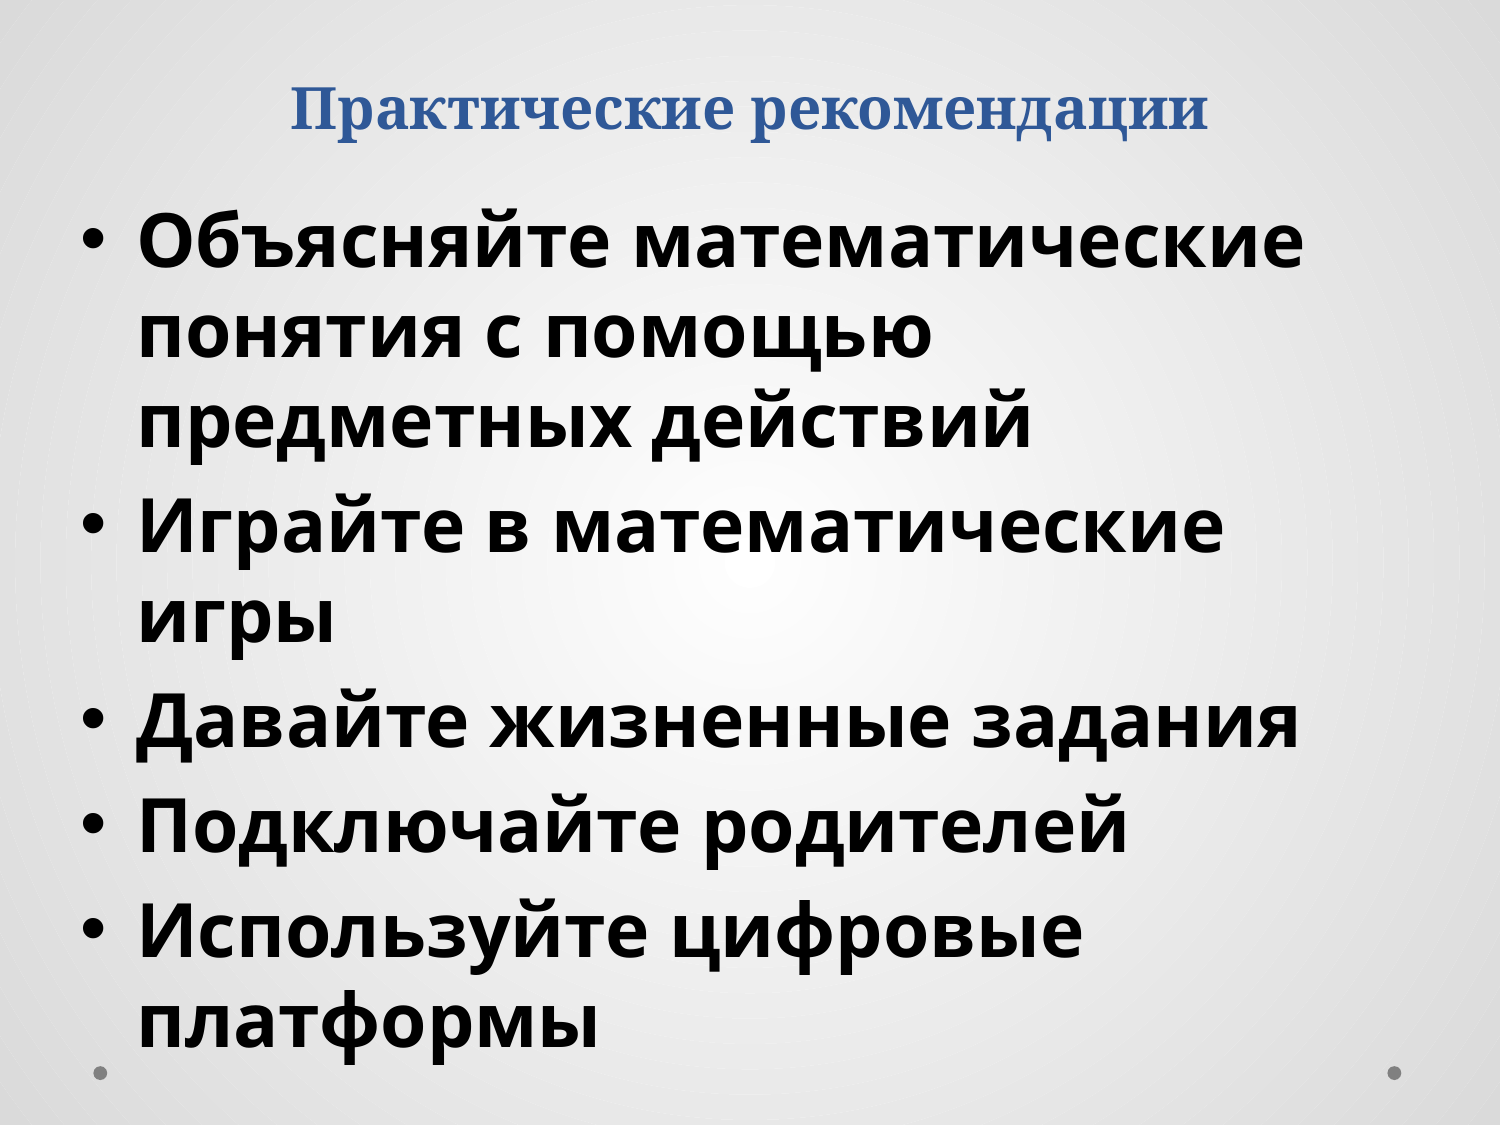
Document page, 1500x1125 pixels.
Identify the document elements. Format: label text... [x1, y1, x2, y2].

title Практические рекомендации [75, 0, 1425, 149]
list Объясняйте математические понятия с помощью предметных действий Играйте в математические игры Давайте жизненные задания Подключайте родителей Используйте цифровые платформы [64, 184, 1415, 927]
